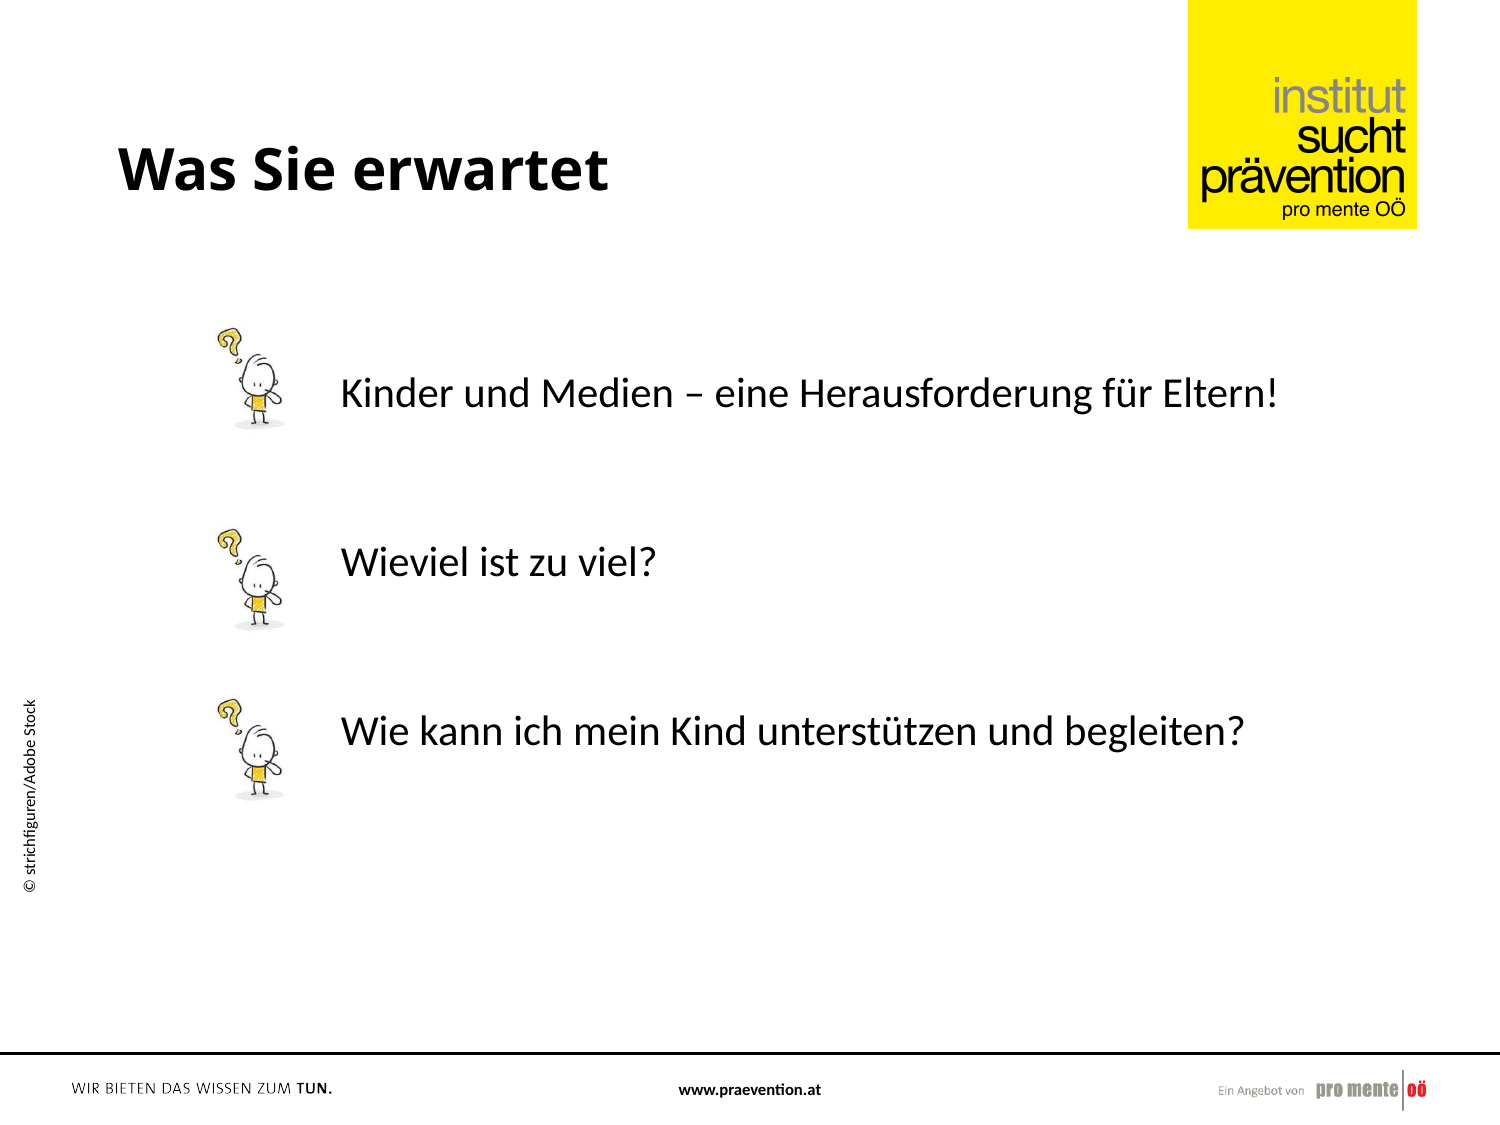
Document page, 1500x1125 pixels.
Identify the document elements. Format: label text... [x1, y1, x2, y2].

picture [184, 514, 330, 650]
text_box © strichfiguren/Adobe Stock [11, 505, 46, 908]
picture [71, 1080, 369, 1125]
list Kinder und Medien – eine Herausforderung für Eltern! Wieviel ist zu viel? Wie kann ich mein Kind unterstützen und begleiten? [236, 204, 1300, 855]
picture [184, 313, 330, 449]
picture [184, 684, 330, 820]
title Was Sie erwartet [103, 59, 1397, 278]
picture [1188, 0, 1417, 229]
